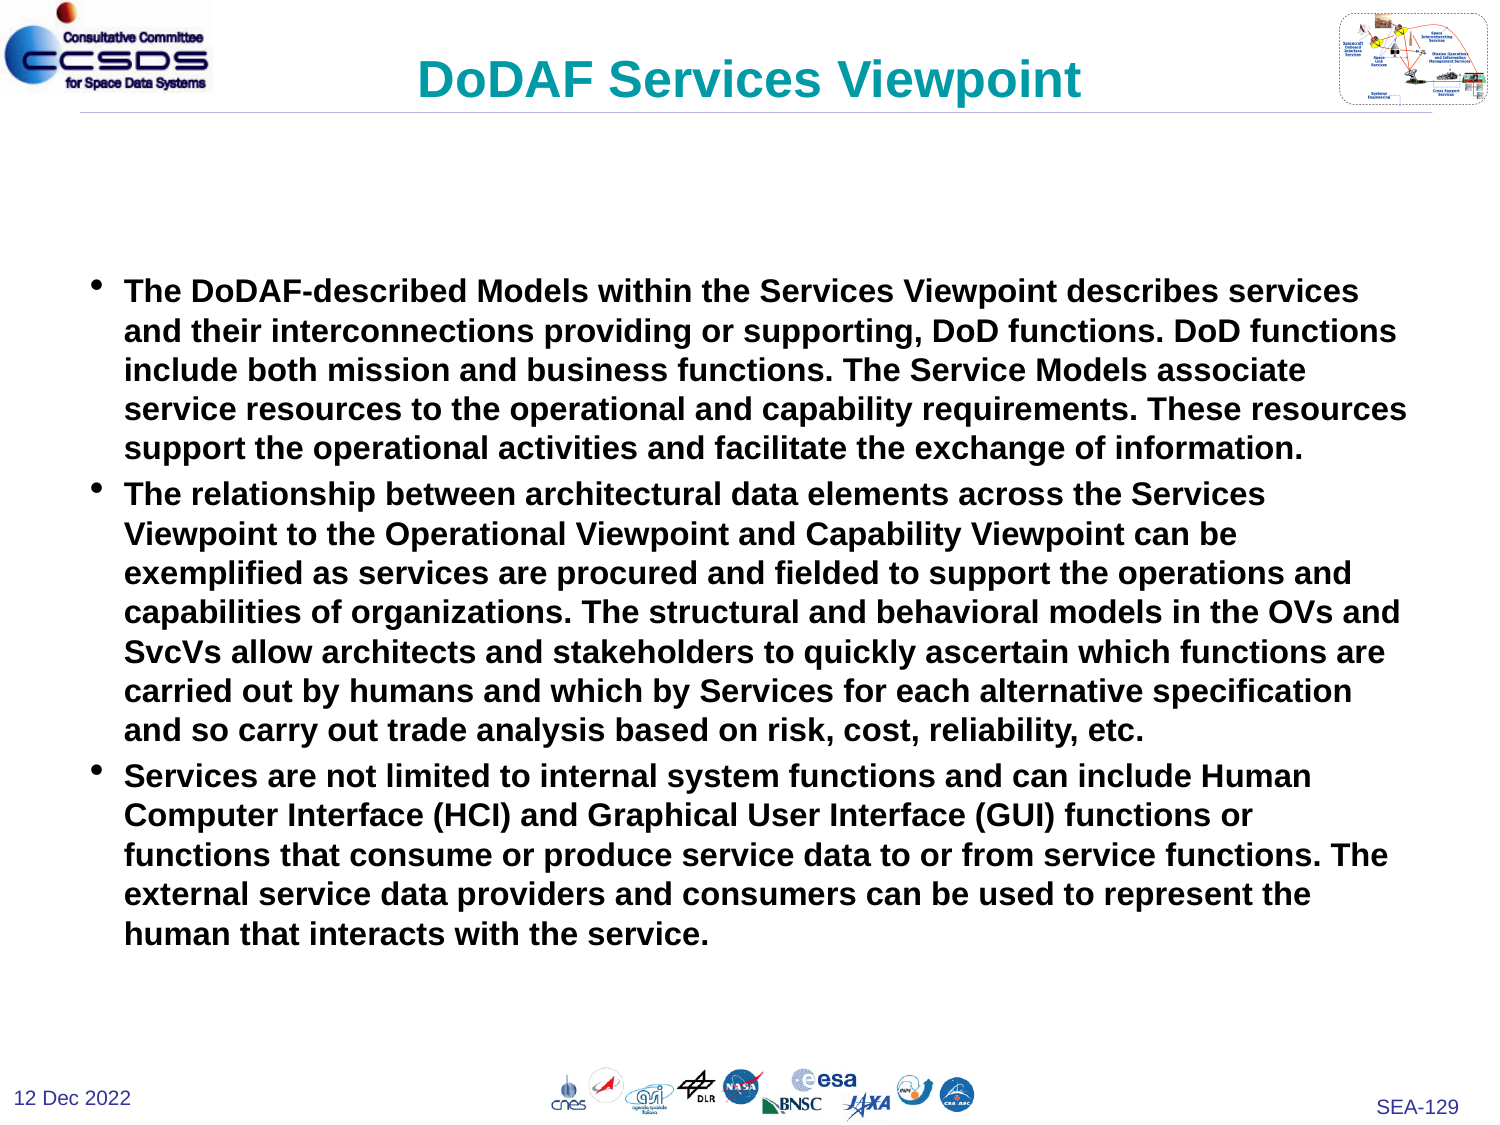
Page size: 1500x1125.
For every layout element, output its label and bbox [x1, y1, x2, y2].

slide_number [0, 1074, 285, 1120]
picture [549, 1064, 975, 1125]
picture [0, 0, 213, 94]
list [75, 262, 1425, 1005]
title [75, 45, 1425, 233]
picture [1338, 12, 1488, 106]
